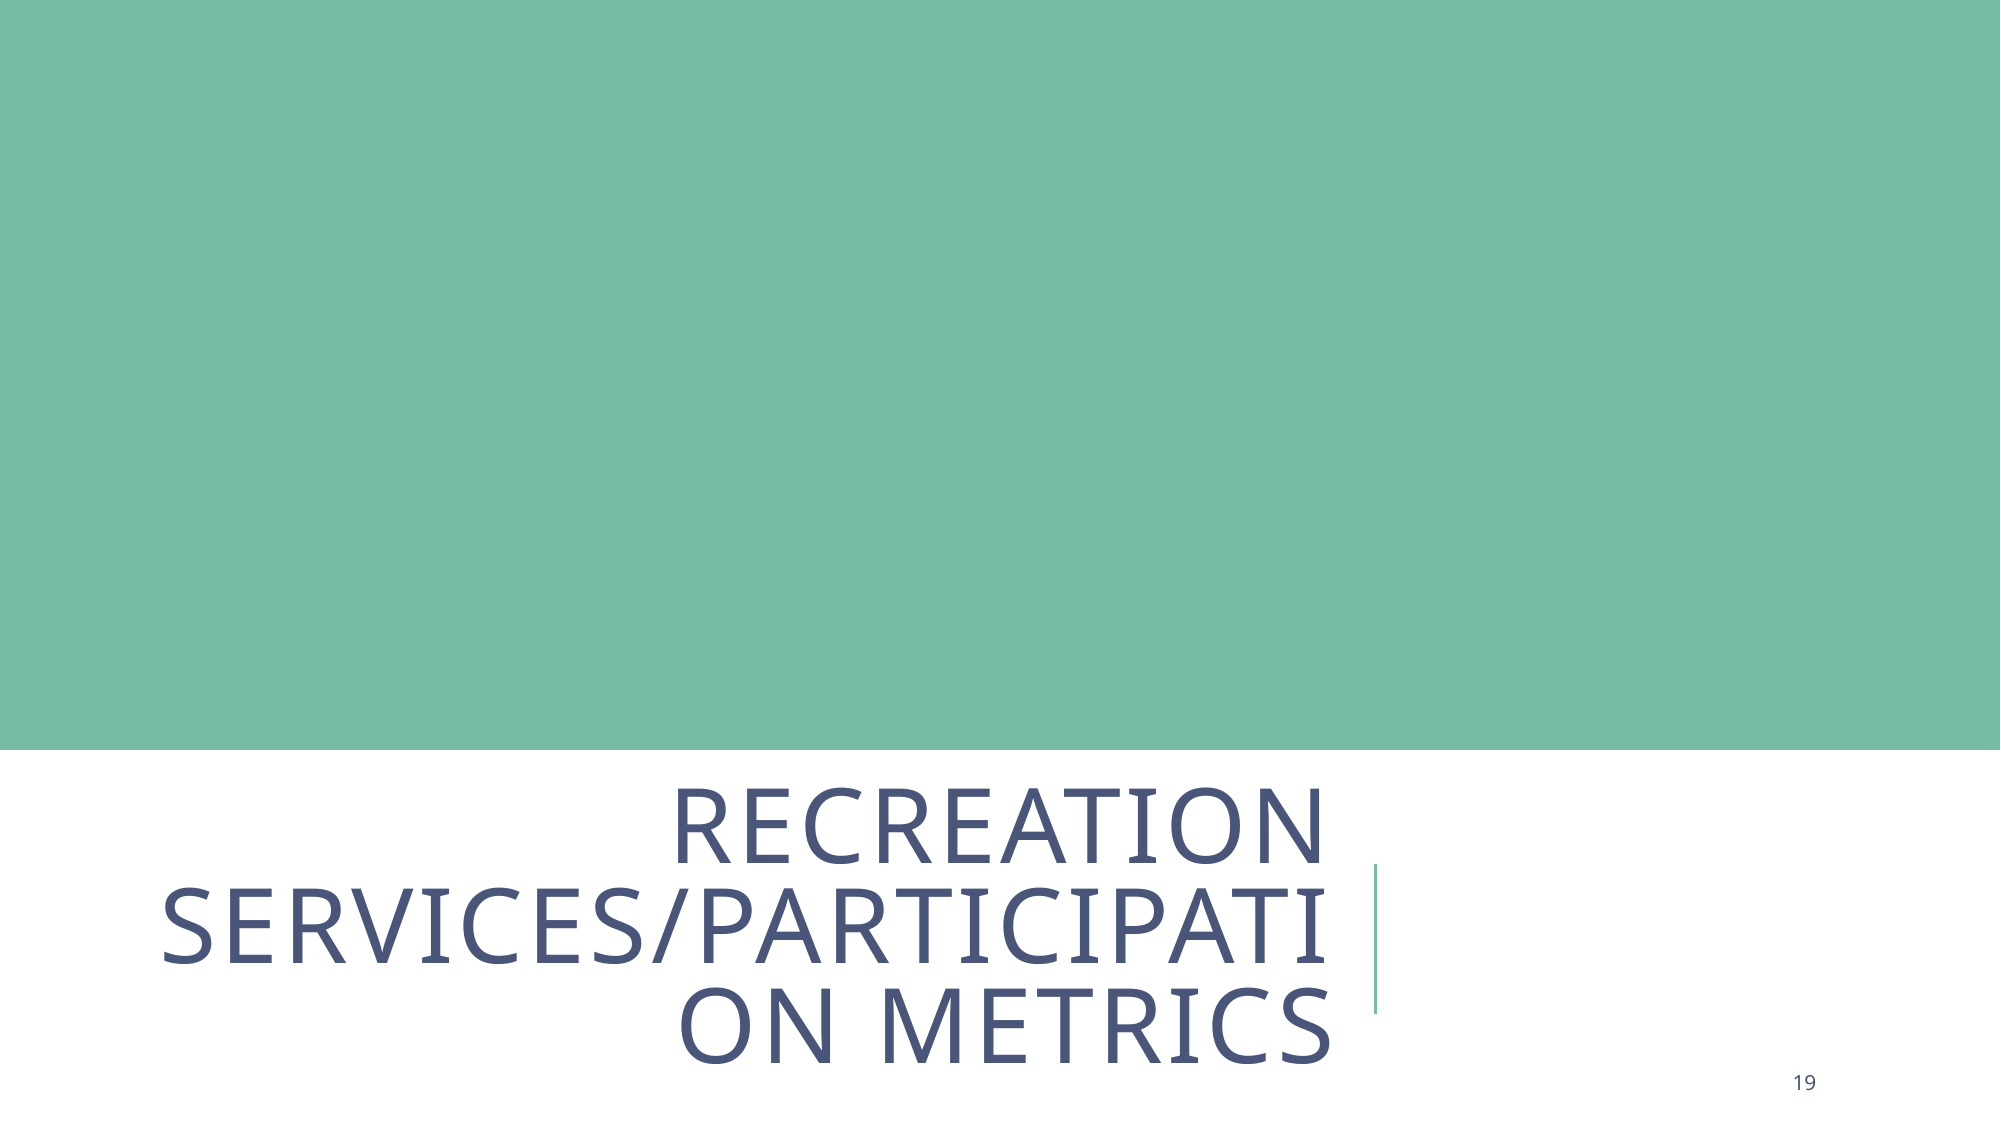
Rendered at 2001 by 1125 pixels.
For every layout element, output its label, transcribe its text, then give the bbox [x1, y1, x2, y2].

title Recreation services/participation metrics [75, 813, 1350, 1054]
slide_number 18 [1777, 1061, 1938, 1107]
